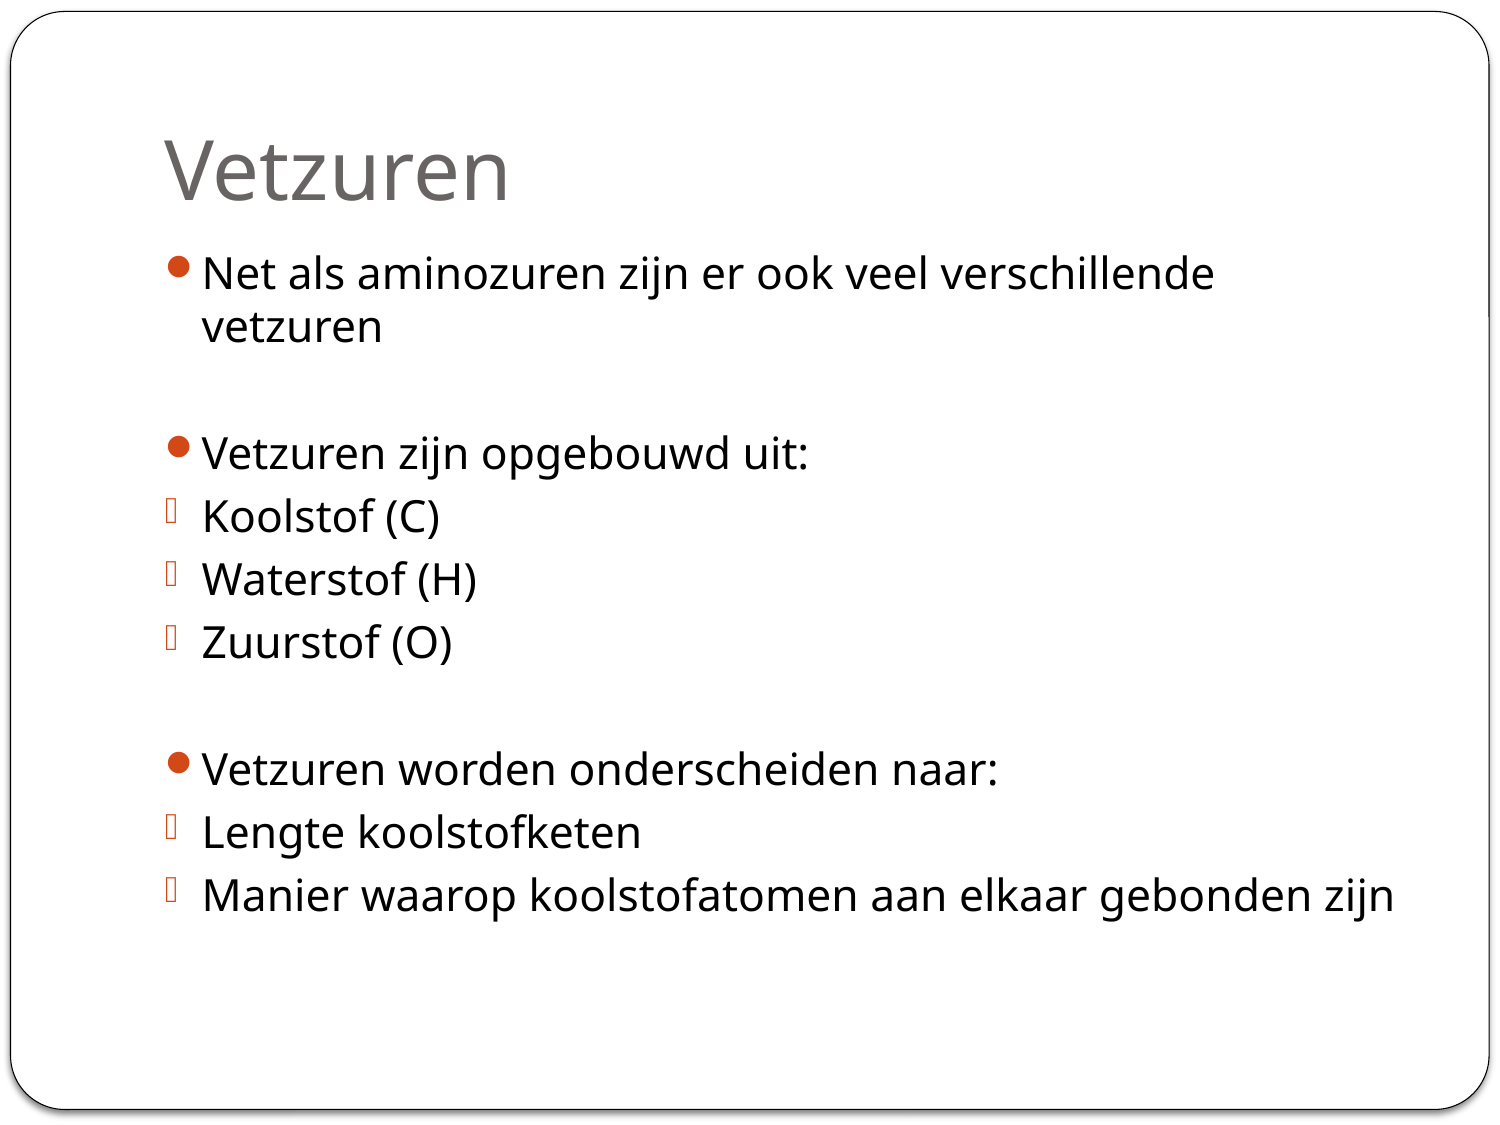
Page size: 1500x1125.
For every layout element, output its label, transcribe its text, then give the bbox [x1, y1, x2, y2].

title Vetzuren [150, 45, 1425, 233]
list Net als aminozuren zijn er ook veel verschillende vetzuren Vetzuren zijn opgebouwd uit: Koolstof (C) Waterstof (H) Zuurstof (O) Vetzuren worden onderscheiden naar: Lengte koolstofketen Manier waarop koolstofatomen aan elkaar gebonden zijn [150, 237, 1425, 988]
